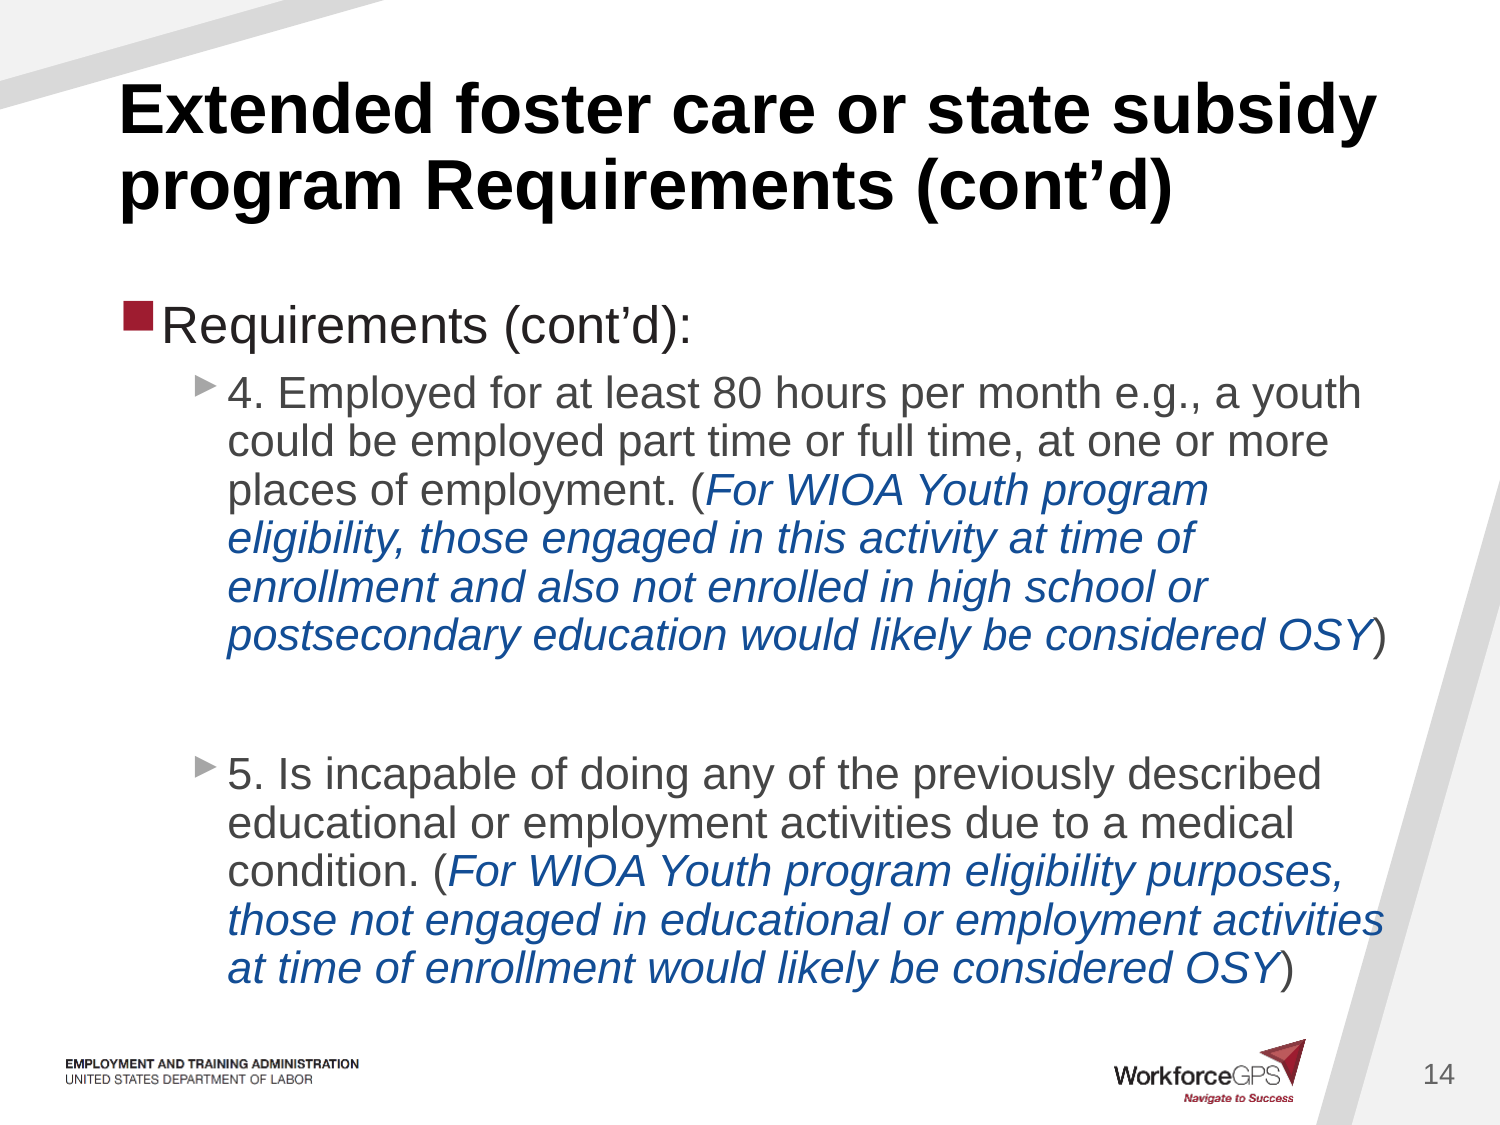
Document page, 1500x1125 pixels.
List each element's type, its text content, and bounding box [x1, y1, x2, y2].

picture [1112, 1038, 1308, 1105]
title Extended foster care or state subsidy program Requirements (cont’d) [103, 59, 1409, 233]
slide_number 14 [1260, 1042, 1471, 1103]
picture [59, 1053, 370, 1092]
list Requirements (cont’d): 4. Employed for at least 80 hours per month e.g., a youth could be employed part time or full time, at one or more places of employment. (For WIOA Youth program eligibility, those engaged in this activity at time of enrollment and also not enrolled in high school or postsecondary education would likely be considered OSY) 5. Is incapable of doing any of the previously described educational or employment activities due to a medical condition. (For WIOA Youth program eligibility purposes, those not engaged in educational or employment activities at time of enrollment would likely be considered OSY) [103, 290, 1409, 1014]
